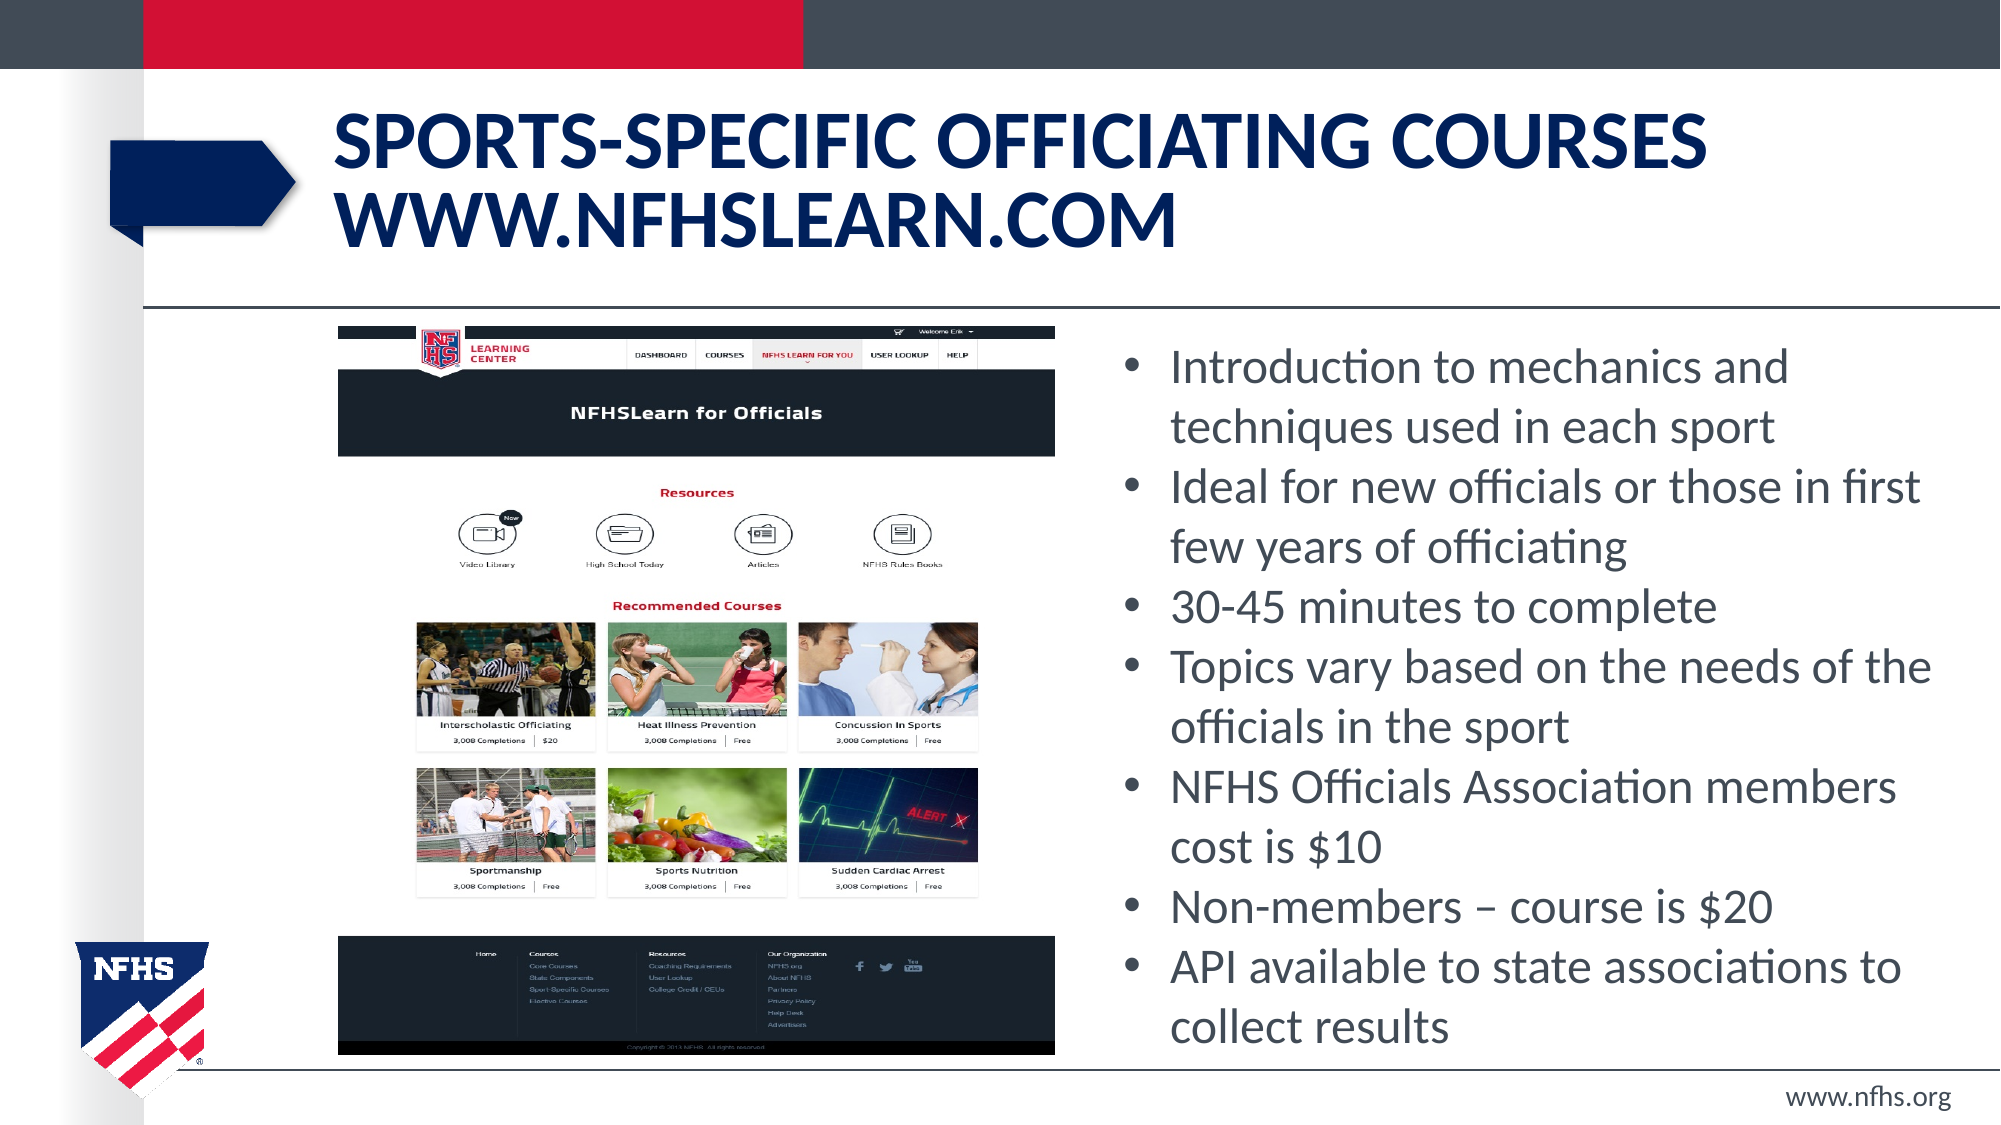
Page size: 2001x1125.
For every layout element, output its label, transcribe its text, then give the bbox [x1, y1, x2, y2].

picture [75, 942, 209, 1099]
title SPORTS-SPECIFIC Officiating COURSES www.nfhslearn.com [318, 85, 1964, 285]
picture [337, 326, 1055, 1055]
footer www.nfhs.org [1639, 1070, 1967, 1119]
list Introduction to mechanics and techniques used in each sport Ideal for new officials or those in first few years of officiating 30-45 minutes to complete Topics vary based on the needs of the officials in the sport NFHS Officials Association members cost is $10 Non-members – course is $20 API available to state associations to collect results [1108, 326, 1964, 1039]
